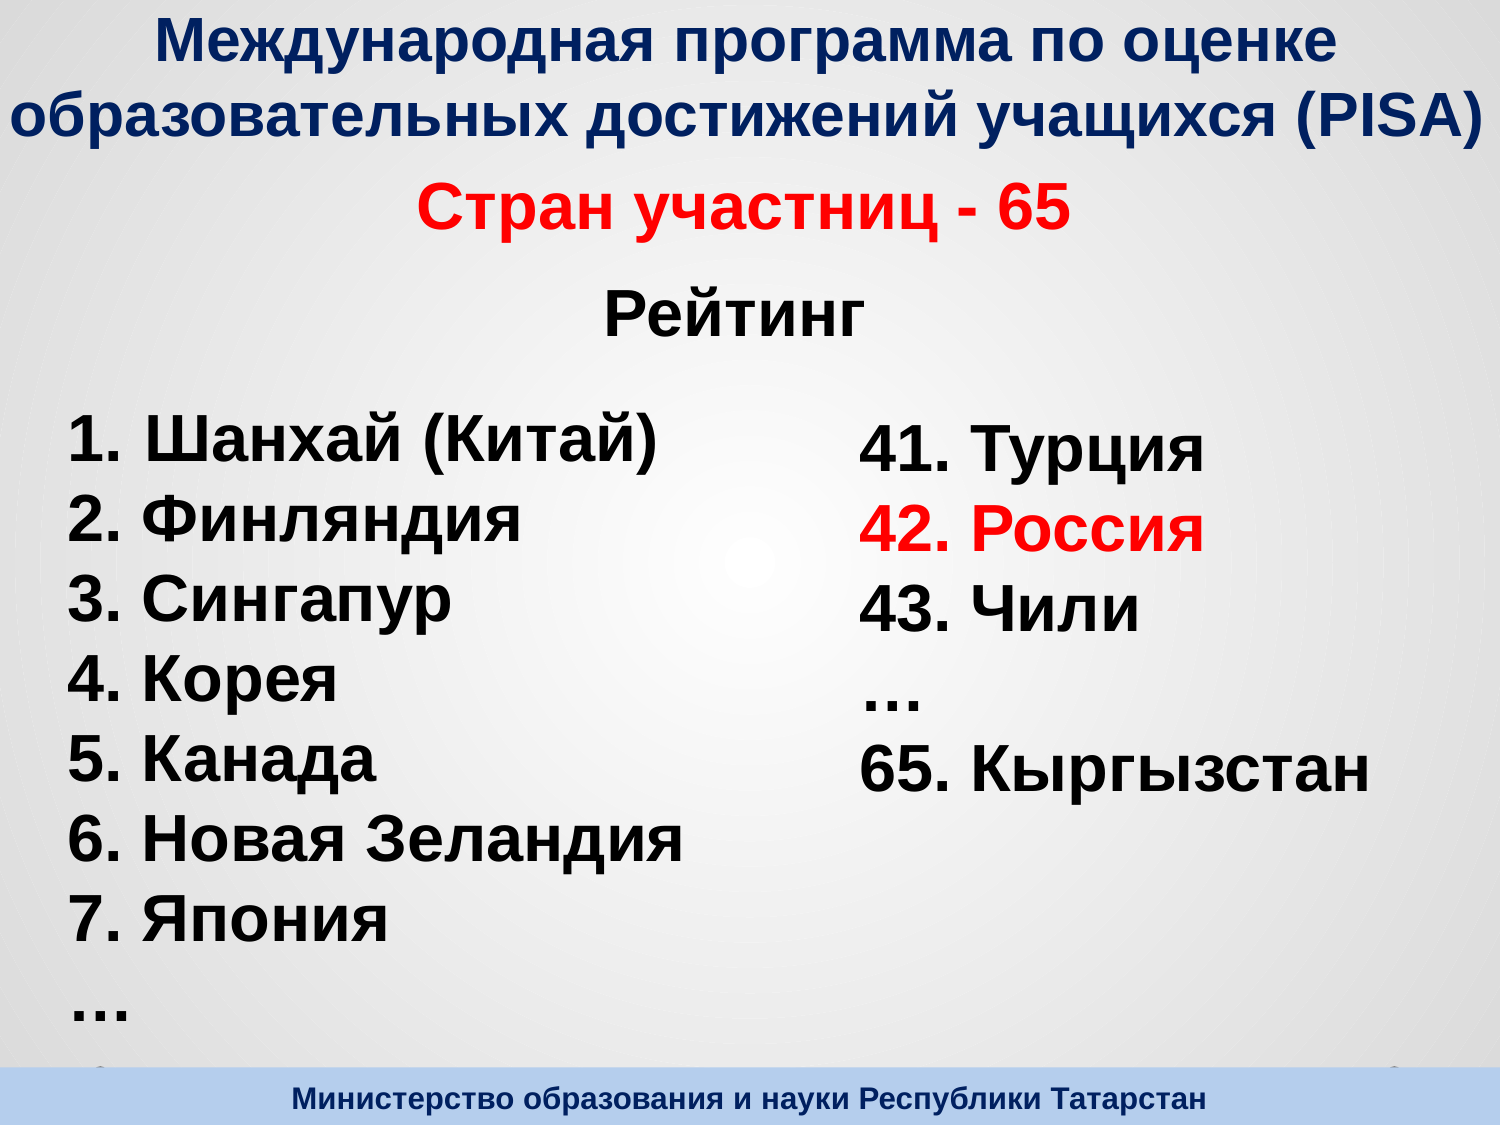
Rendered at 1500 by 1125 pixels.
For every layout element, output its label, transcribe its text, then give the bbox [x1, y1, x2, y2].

title Международная программа по оценке образовательных достижений учащихся (PISA) [0, 0, 1500, 161]
text_box Стран участниц - 65 Рейтинг Шанхай (Китай) Финляндия Сингапур Корея Канада Новая Зеландия Япония … [53, 161, 1436, 1042]
text_box 41. Турция 42. Россия 43. Чили … 65. Кыргызстан [844, 397, 1388, 812]
